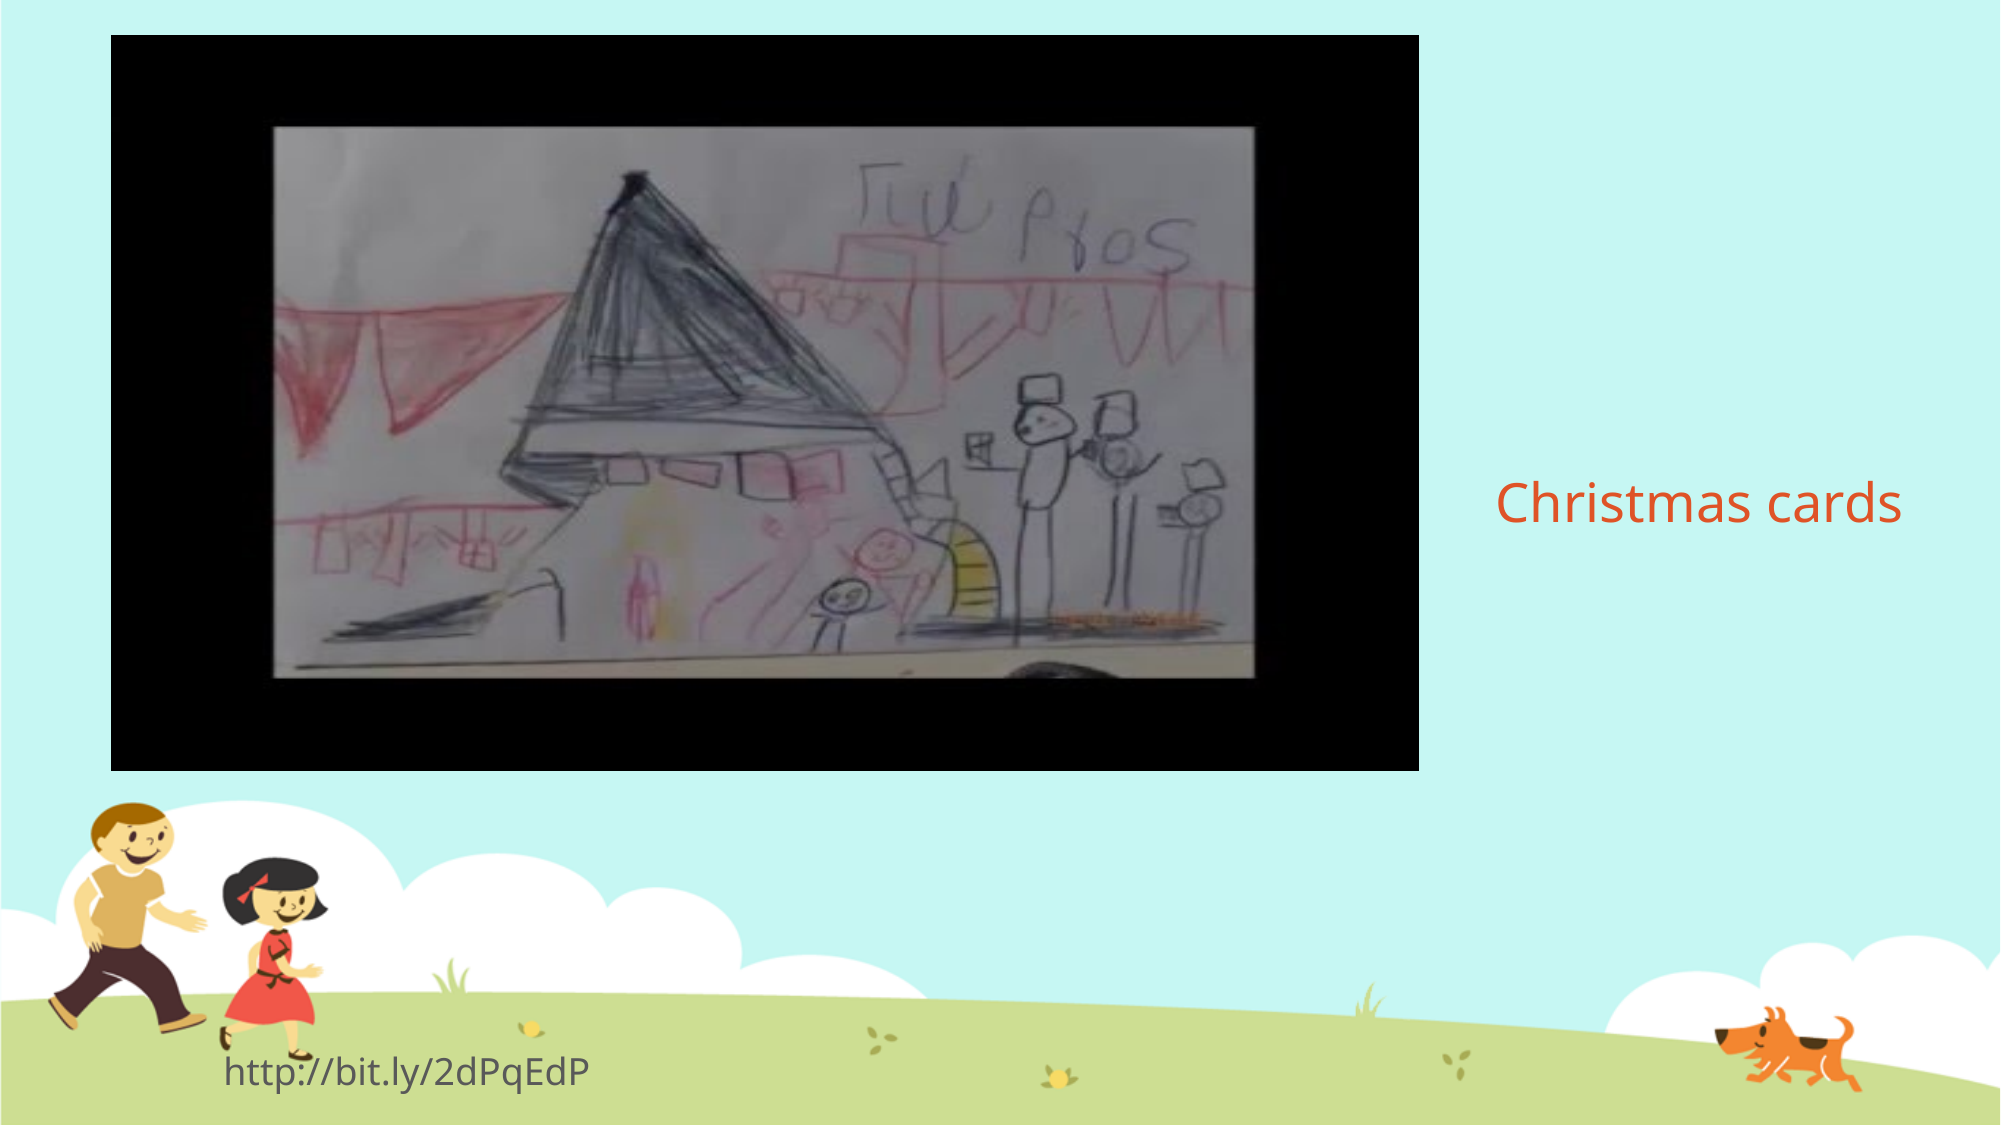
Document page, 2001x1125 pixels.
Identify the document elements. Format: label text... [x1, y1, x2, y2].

title Christmas cards [1480, 161, 1931, 543]
picture [0, 0, 2001, 1125]
text_box http://bit.ly/2dPqEdP [208, 1040, 606, 1100]
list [111, 35, 1420, 772]
